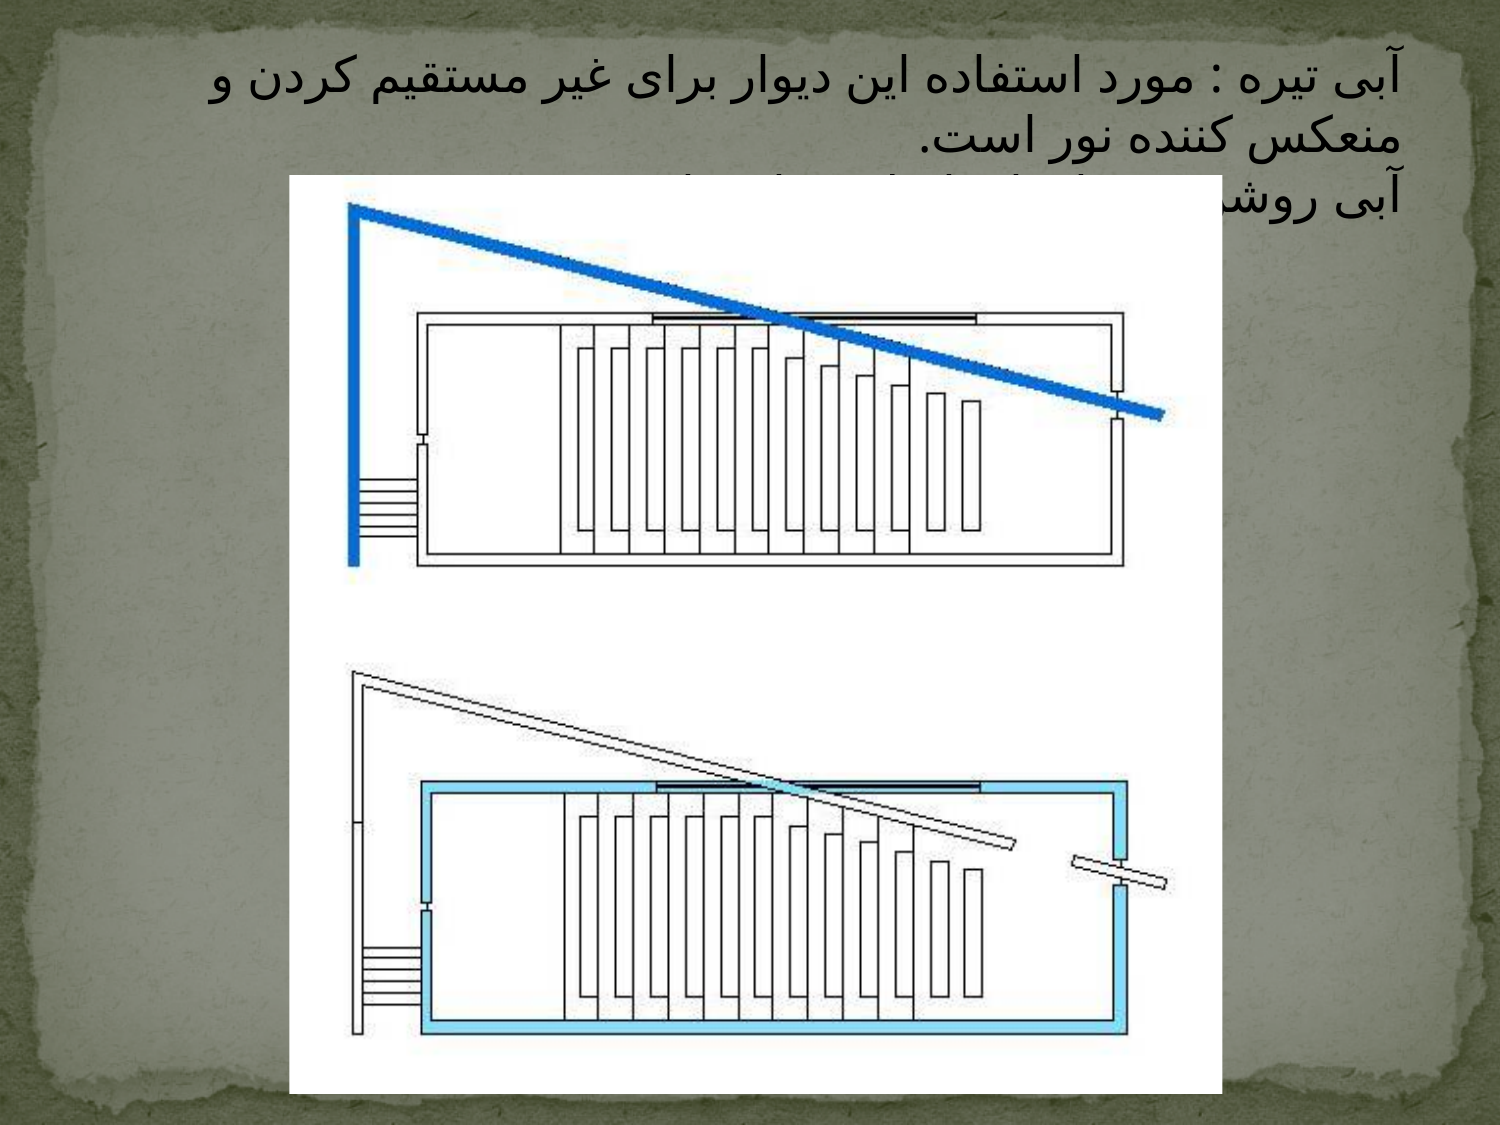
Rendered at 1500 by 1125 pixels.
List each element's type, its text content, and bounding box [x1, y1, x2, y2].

text_box آبی تیره : مورد استفاده این دیوار برای غیر مستقیم کردن و منعکس کننده نور است. آبی روشن : دیوارهای اصلی ساختمان. [35, 35, 1418, 230]
picture [289, 175, 1223, 1094]
